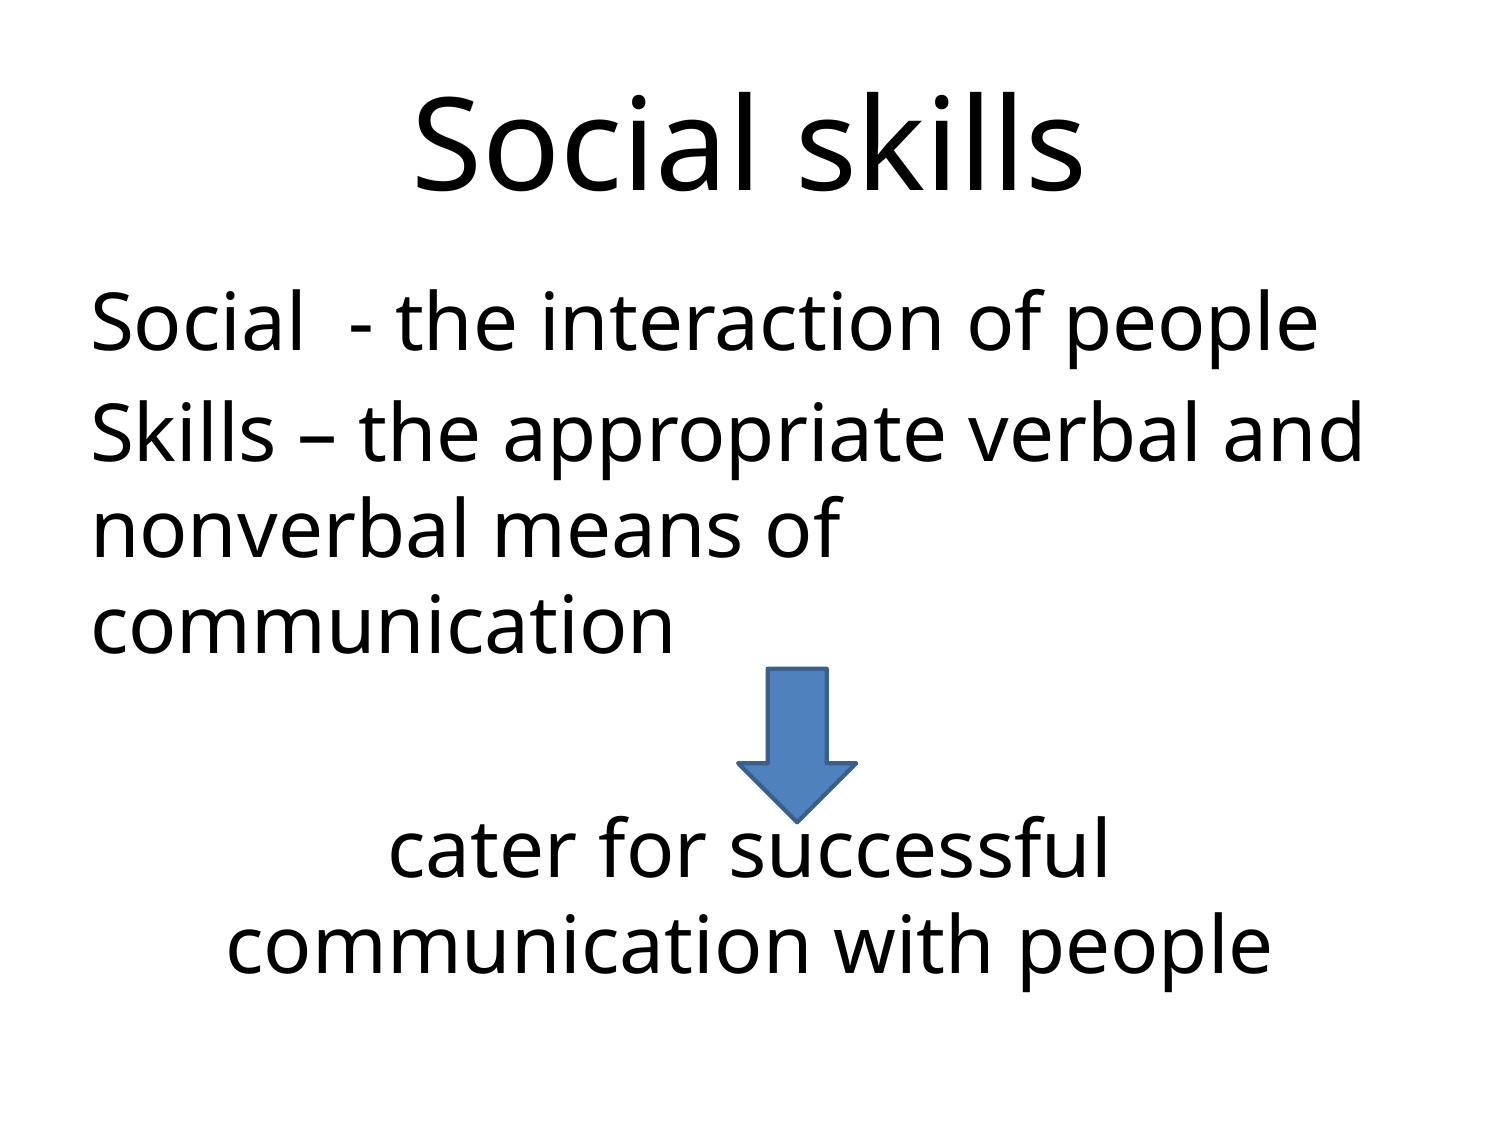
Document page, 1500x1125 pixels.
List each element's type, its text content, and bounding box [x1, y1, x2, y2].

title Social skills [75, 45, 1425, 233]
list Social - the interaction of people Skills – the appropriate verbal and nonverbal means of communication cater for successful communication with people [75, 262, 1425, 1005]
text_box [736, 666, 859, 825]
